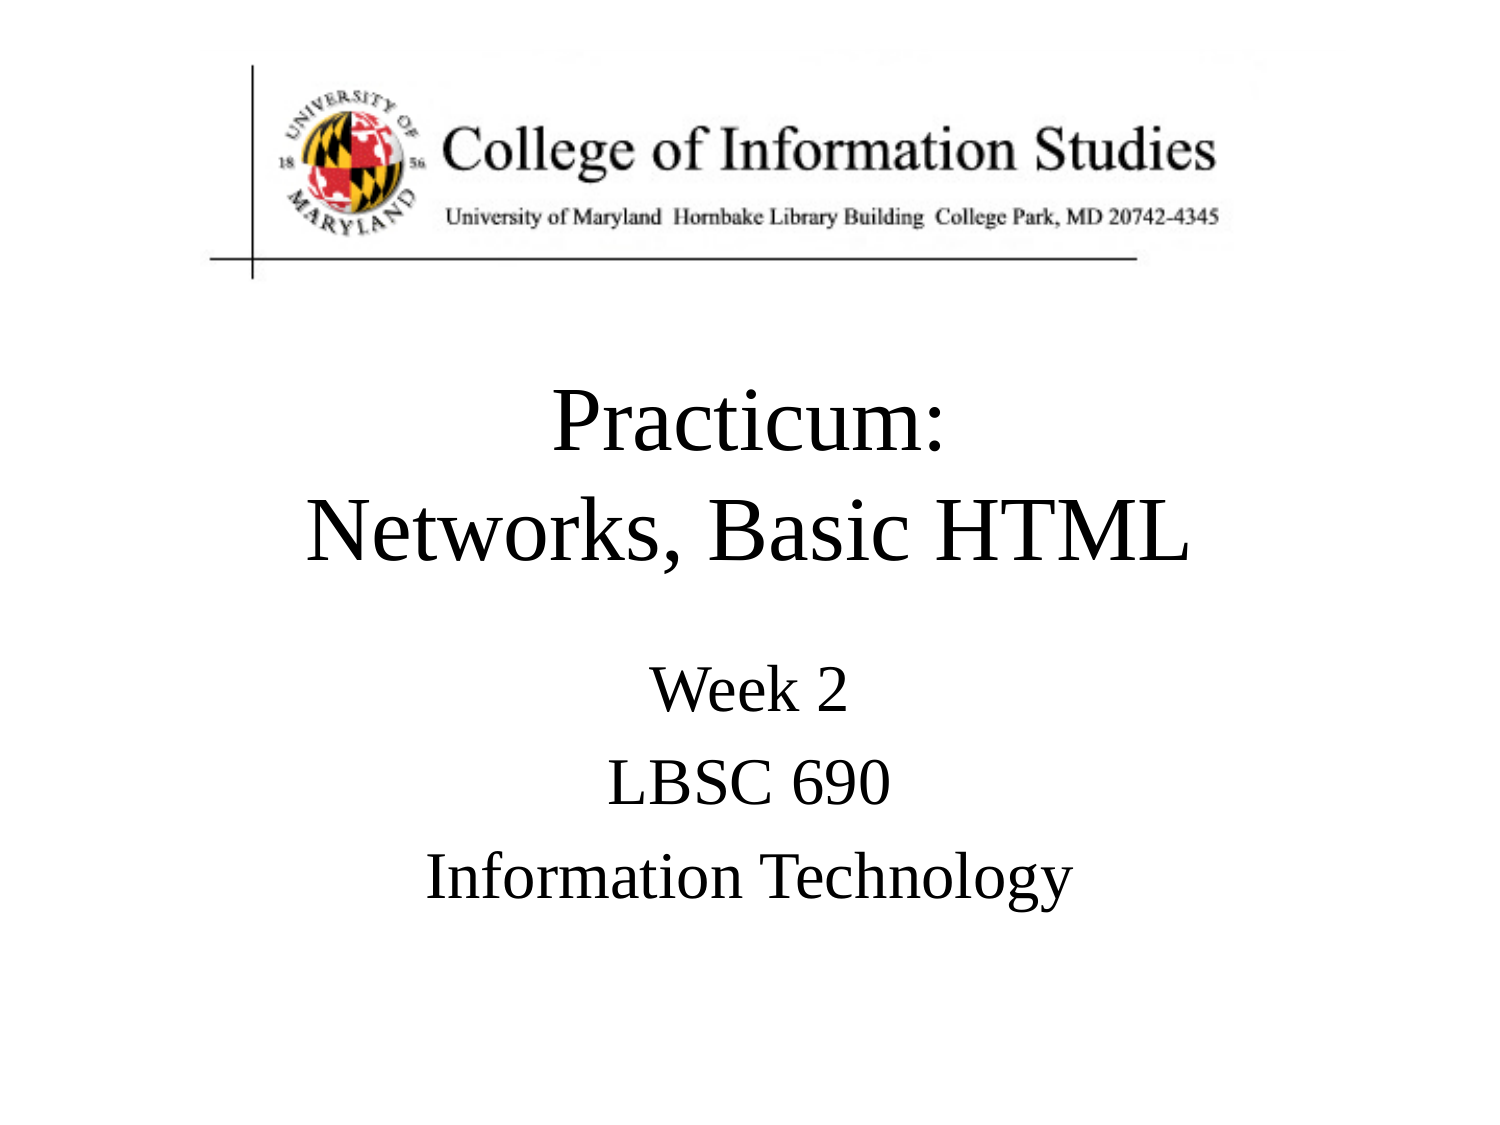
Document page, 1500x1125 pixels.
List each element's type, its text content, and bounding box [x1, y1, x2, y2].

subtitle Week 2 LBSC 690 Information Technology [224, 637, 1276, 926]
picture [199, 49, 1347, 311]
title Practicum: Networks, Basic HTML [112, 374, 1388, 563]
